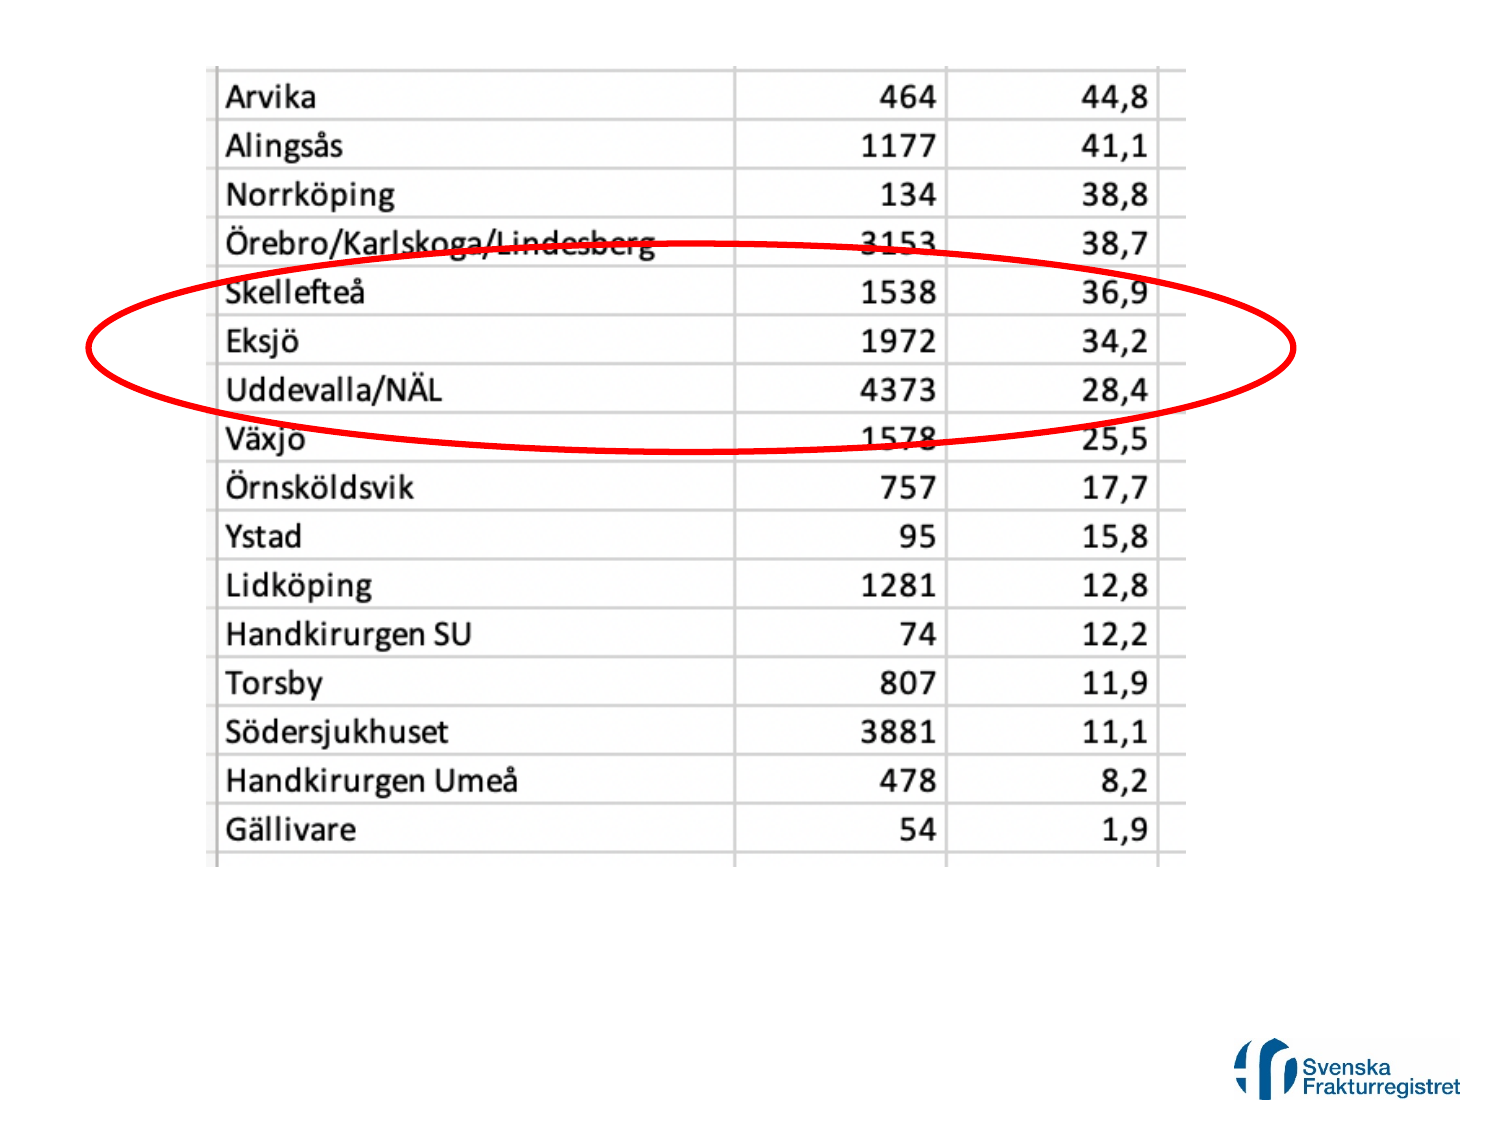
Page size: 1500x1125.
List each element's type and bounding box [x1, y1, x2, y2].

text_box [1191, 287, 1296, 409]
list [206, 66, 1186, 867]
picture [1233, 1037, 1460, 1100]
text_box [86, 284, 201, 411]
